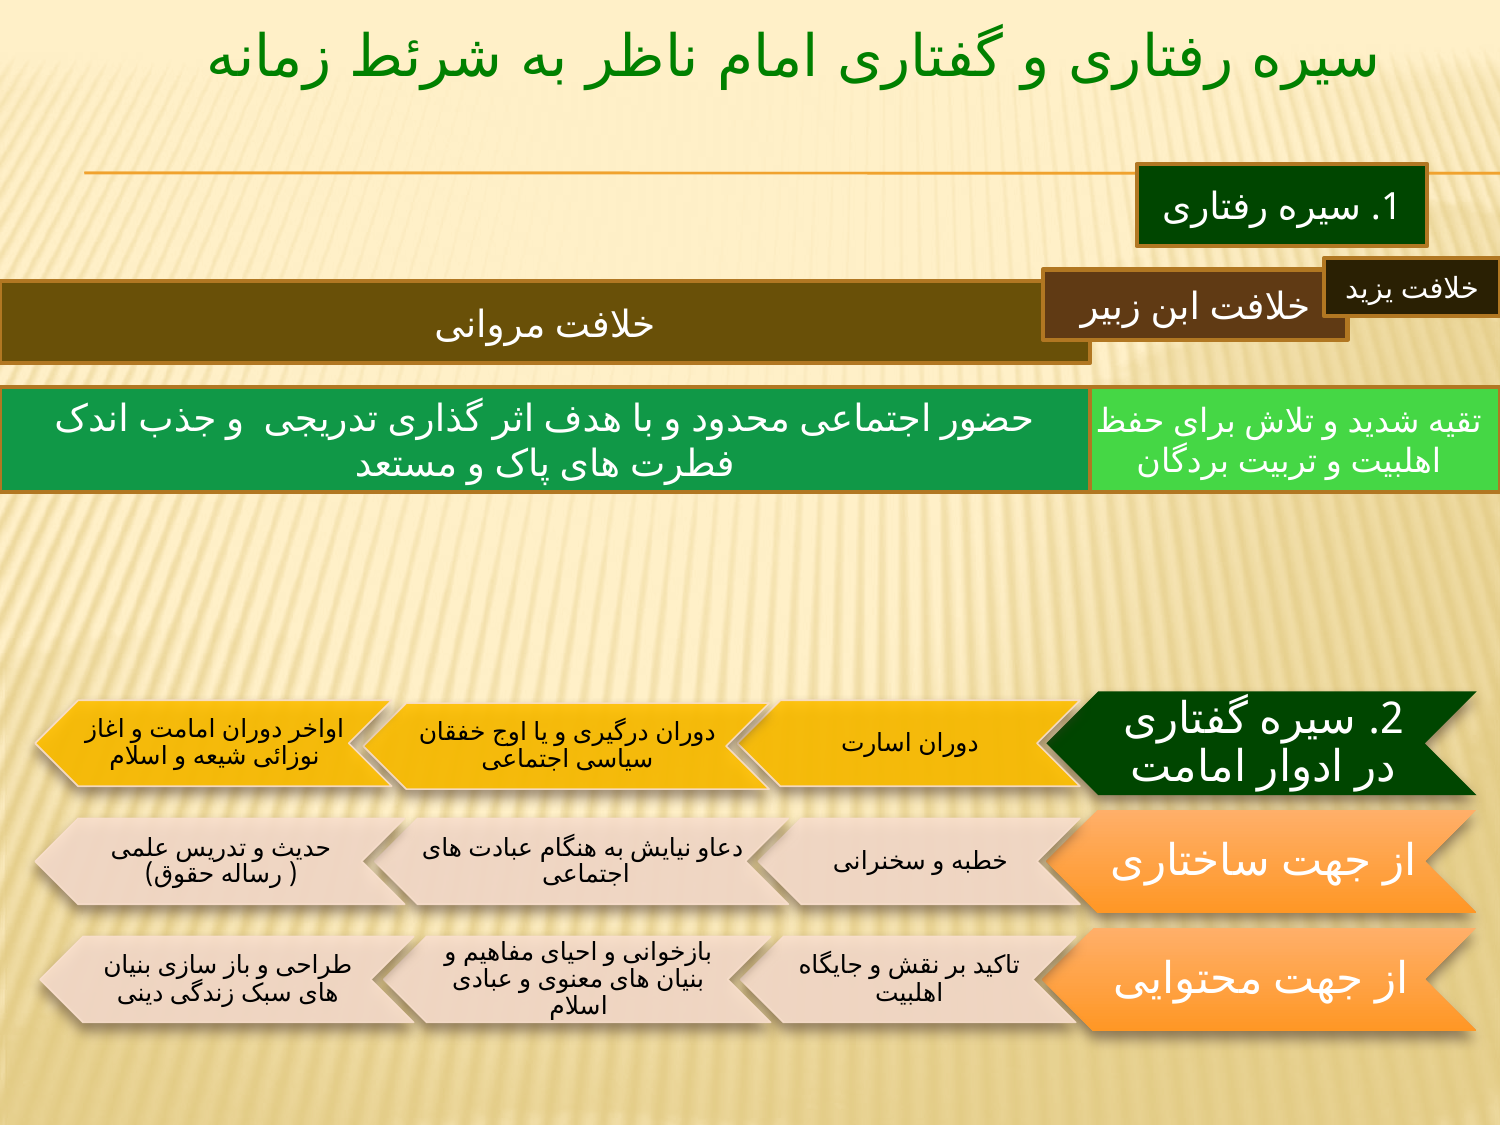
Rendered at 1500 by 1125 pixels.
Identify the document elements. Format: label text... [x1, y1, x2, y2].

text_box 1. سیره رفتاری [1135, 162, 1429, 248]
text_box تقیه شدید و تلاش برای حفظ اهلبیت و تربیت بردگان [1092, 385, 1500, 494]
text_box خلافت مروانی [0, 279, 1092, 365]
text_box خلافت یزید [1322, 256, 1500, 318]
text_box خلافت ابن زبیر [1041, 267, 1350, 342]
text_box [0, 691, 1500, 1032]
title سیره رفتاری و گفتاری امام ناظر به شرئط زمانه [70, 0, 1500, 106]
text_box حضور اجتماعی محدود و با هدف اثر گذاری تدریجی و جذب اندک فطرت های پاک و مستعد [0, 385, 1092, 494]
